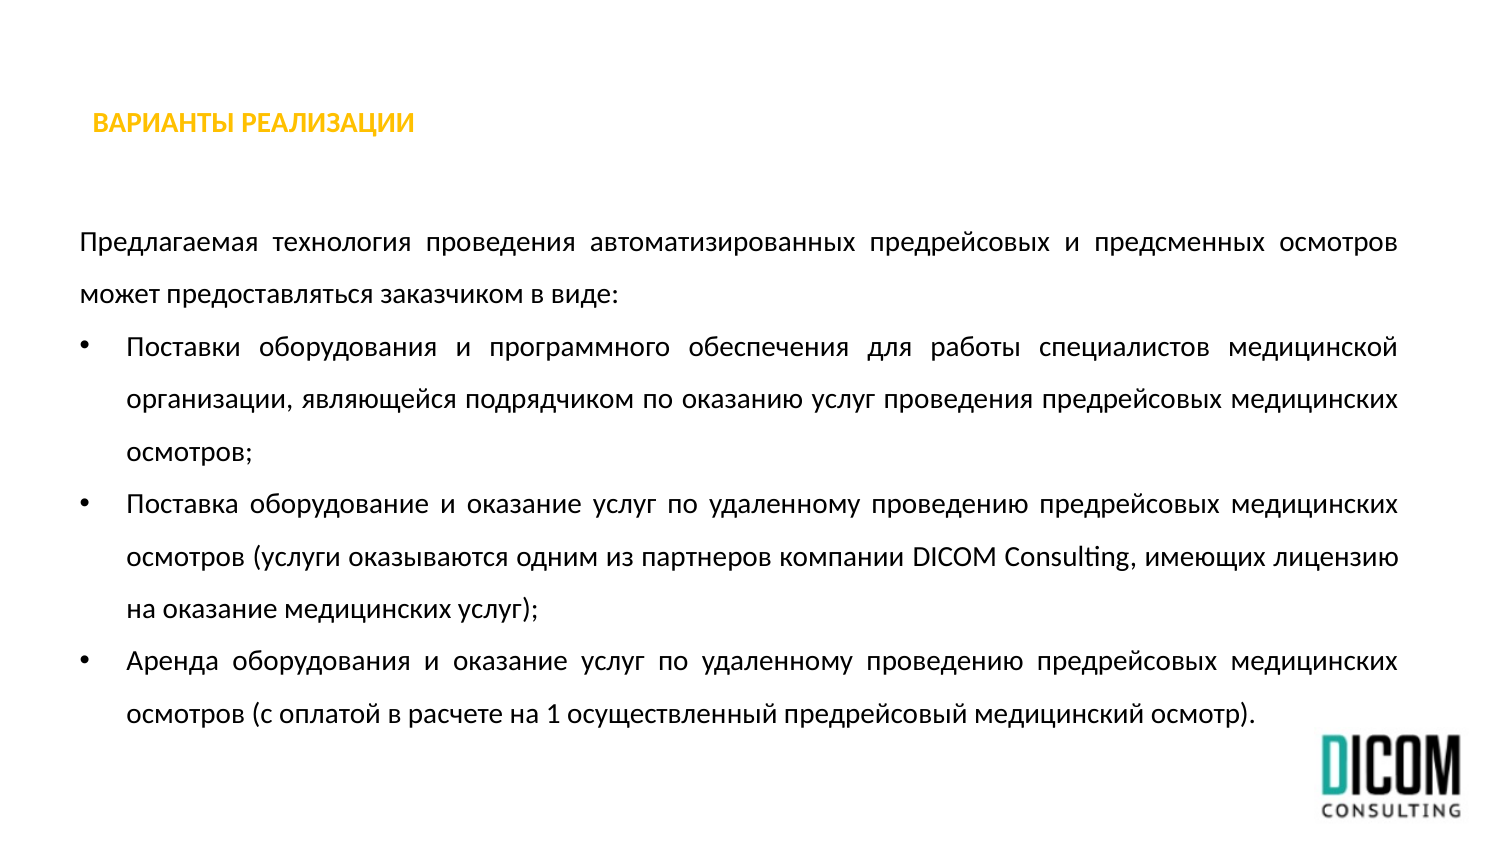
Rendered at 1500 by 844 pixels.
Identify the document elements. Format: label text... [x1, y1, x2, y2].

text_box Варианты реализации [78, 39, 1500, 203]
picture [1314, 726, 1469, 826]
text_box Предлагаемая технология проведения автоматизированных предрейсовых и предсменных осмотров может предоставляться заказчиком в виде: Поставки оборудования и программного обеспечения для работы специалистов медицинской организации, являющейся подрядчиком по оказанию услуг проведения предрейсовых медицинских осмотров; Поставка оборудование и оказание услуг по удаленному проведению предрейсовых медицинских осмотров (услуги оказываются одним из партнеров компании DICOM Consulting, имеющих лицензию на оказание медицинских услуг); Аренда оборудования и оказание услуг по удаленному проведению предрейсовых медицинских осмотров (с оплатой в расчете на 1 осуществленный предрейсовый медицинский осмотр). [64, 197, 1414, 737]
